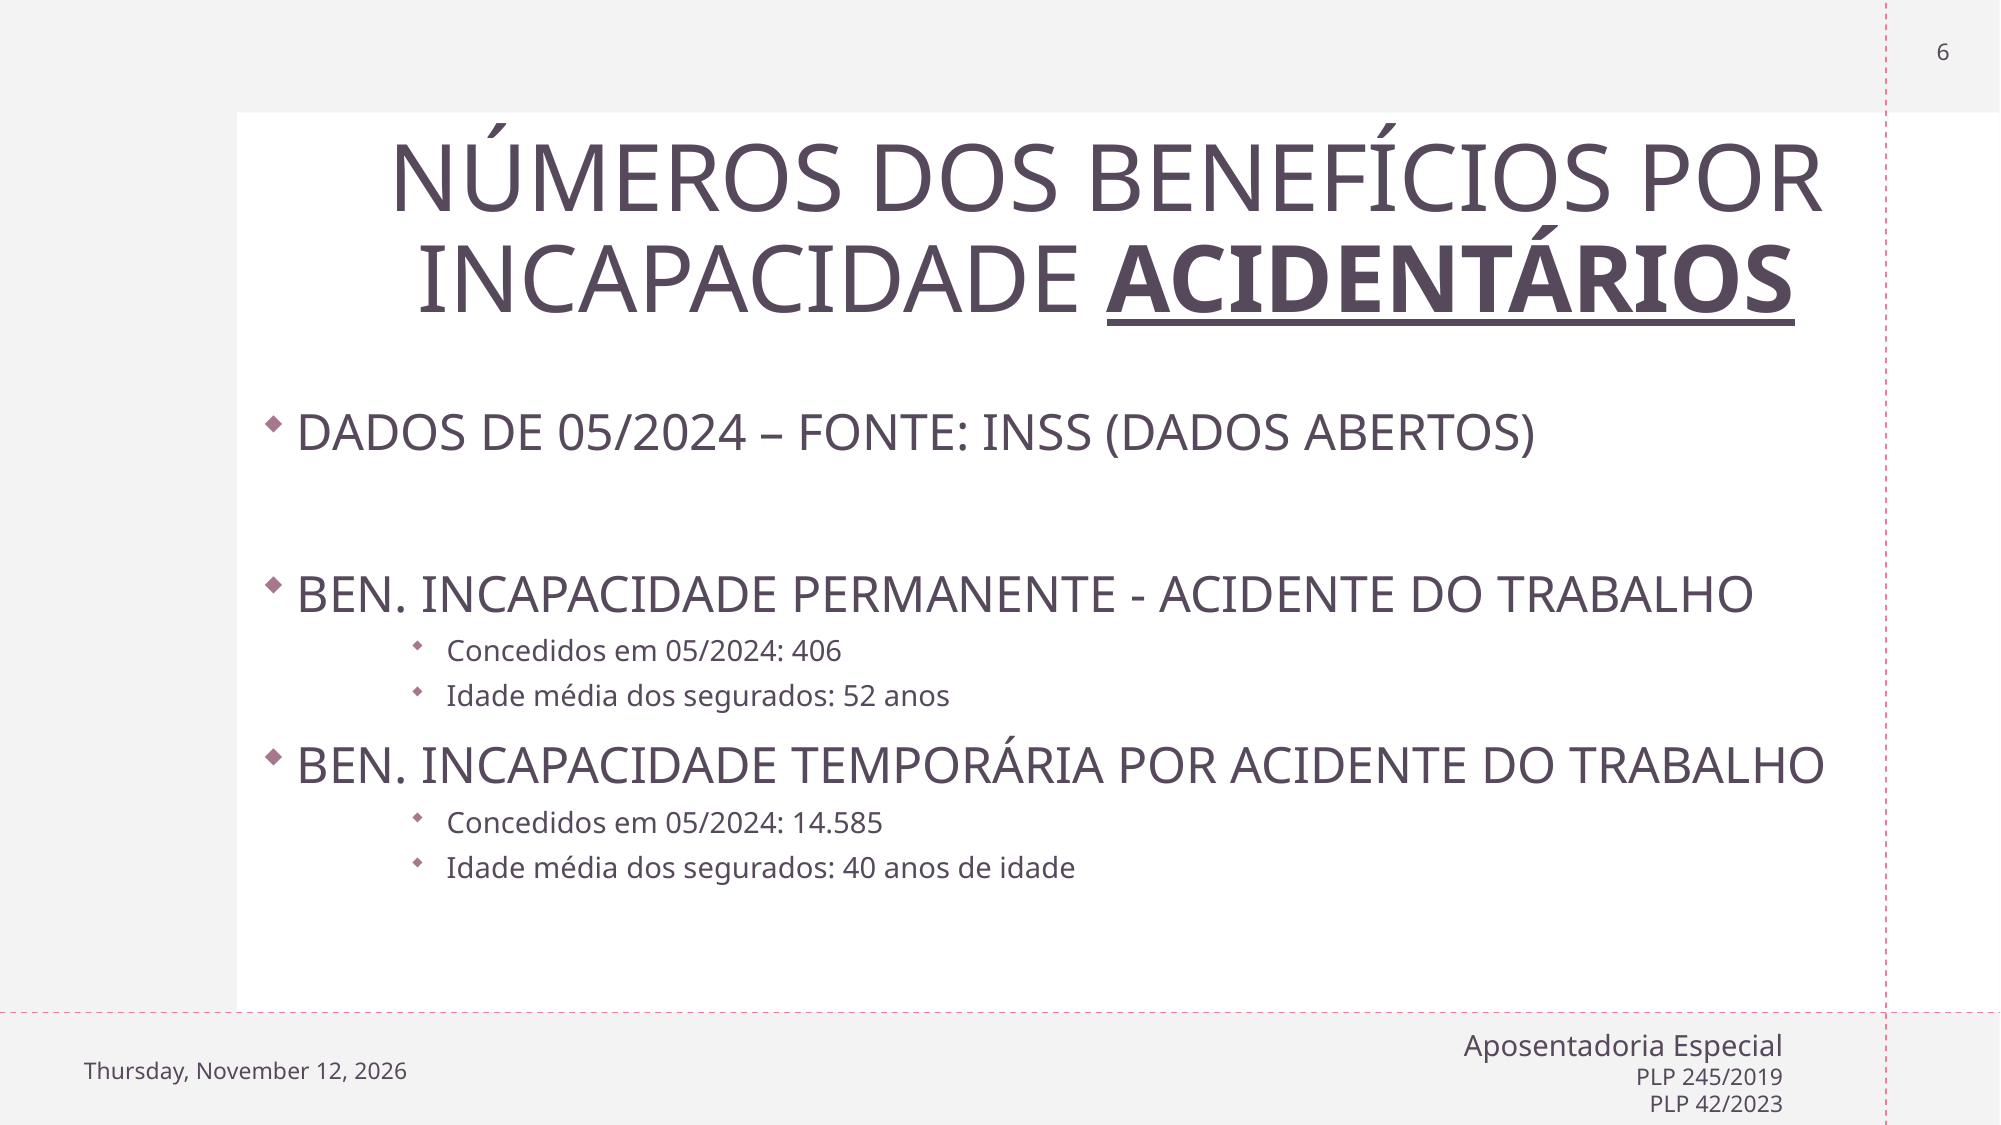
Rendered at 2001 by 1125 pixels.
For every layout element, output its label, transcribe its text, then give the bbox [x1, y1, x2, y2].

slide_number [68, 1020, 519, 1125]
title NÚMEROS DOS BENEFÍCIOS POR INCAPACIDADE ACIDENTÁRIOS [244, 123, 1970, 341]
slide_number 6 [1886, 0, 2000, 110]
list DADOS DE 05/2024 – FONTE: INSS (DADOS ABERTOS) BEN. INCAPACIDADE PERMANENTE - ACIDENTE DO TRABALHO Concedidos em 05/2024: 406 Idade média dos segurados: 52 anos BEN. INCAPACIDADE TEMPORÁRIA POR ACIDENTE DO TRABALHO Concedidos em 05/2024: 14.585 Idade média dos segurados: 40 anos de idade [244, 311, 1887, 1002]
footer Aposentadoria Especial PLP 245/2019 PLP 42/2023 [618, 1020, 1799, 1125]
